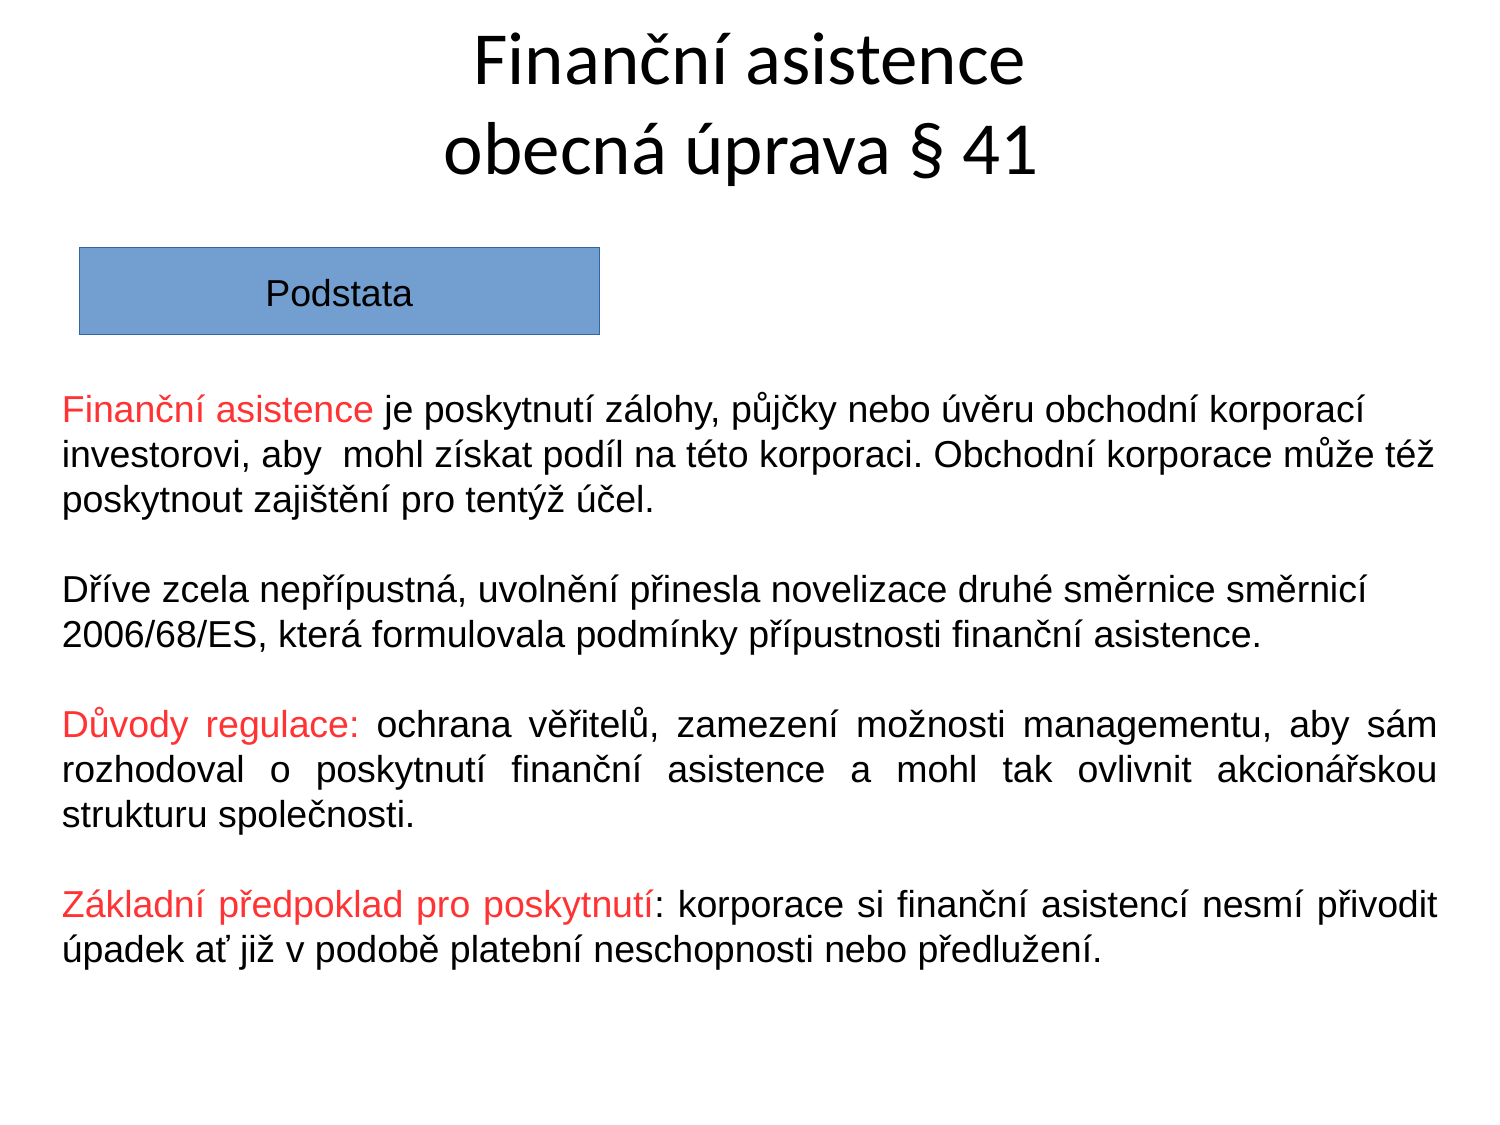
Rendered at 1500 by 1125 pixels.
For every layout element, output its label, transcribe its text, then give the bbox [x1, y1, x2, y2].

text_box Finanční asistence je poskytnutí zálohy, půjčky nebo úvěru obchodní korporací investorovi, aby mohl získat podíl na této korporaci. Obchodní korporace může též poskytnout zajištění pro tentýž účel. Dříve zcela nepřípustná, uvolnění přinesla novelizace druhé směrnice směrnicí 2006/68/ES, která formulovala podmínky přípustnosti finanční asistence. Důvody regulace: ochrana věřitelů, zamezení možnosti managementu, aby sám rozhodoval o poskytnutí finanční asistence a mohl tak ovlivnit akcionářskou strukturu společnosti. Základní předpoklad pro poskytnutí: korporace si finanční asistencí nesmí přivodit úpadek ať již v podobě platební neschopnosti nebo předlužení. [47, 377, 1453, 993]
text_box Finanční asistence obecná úprava § 41 [75, 23, 1425, 130]
text_box Podstata [79, 247, 600, 335]
